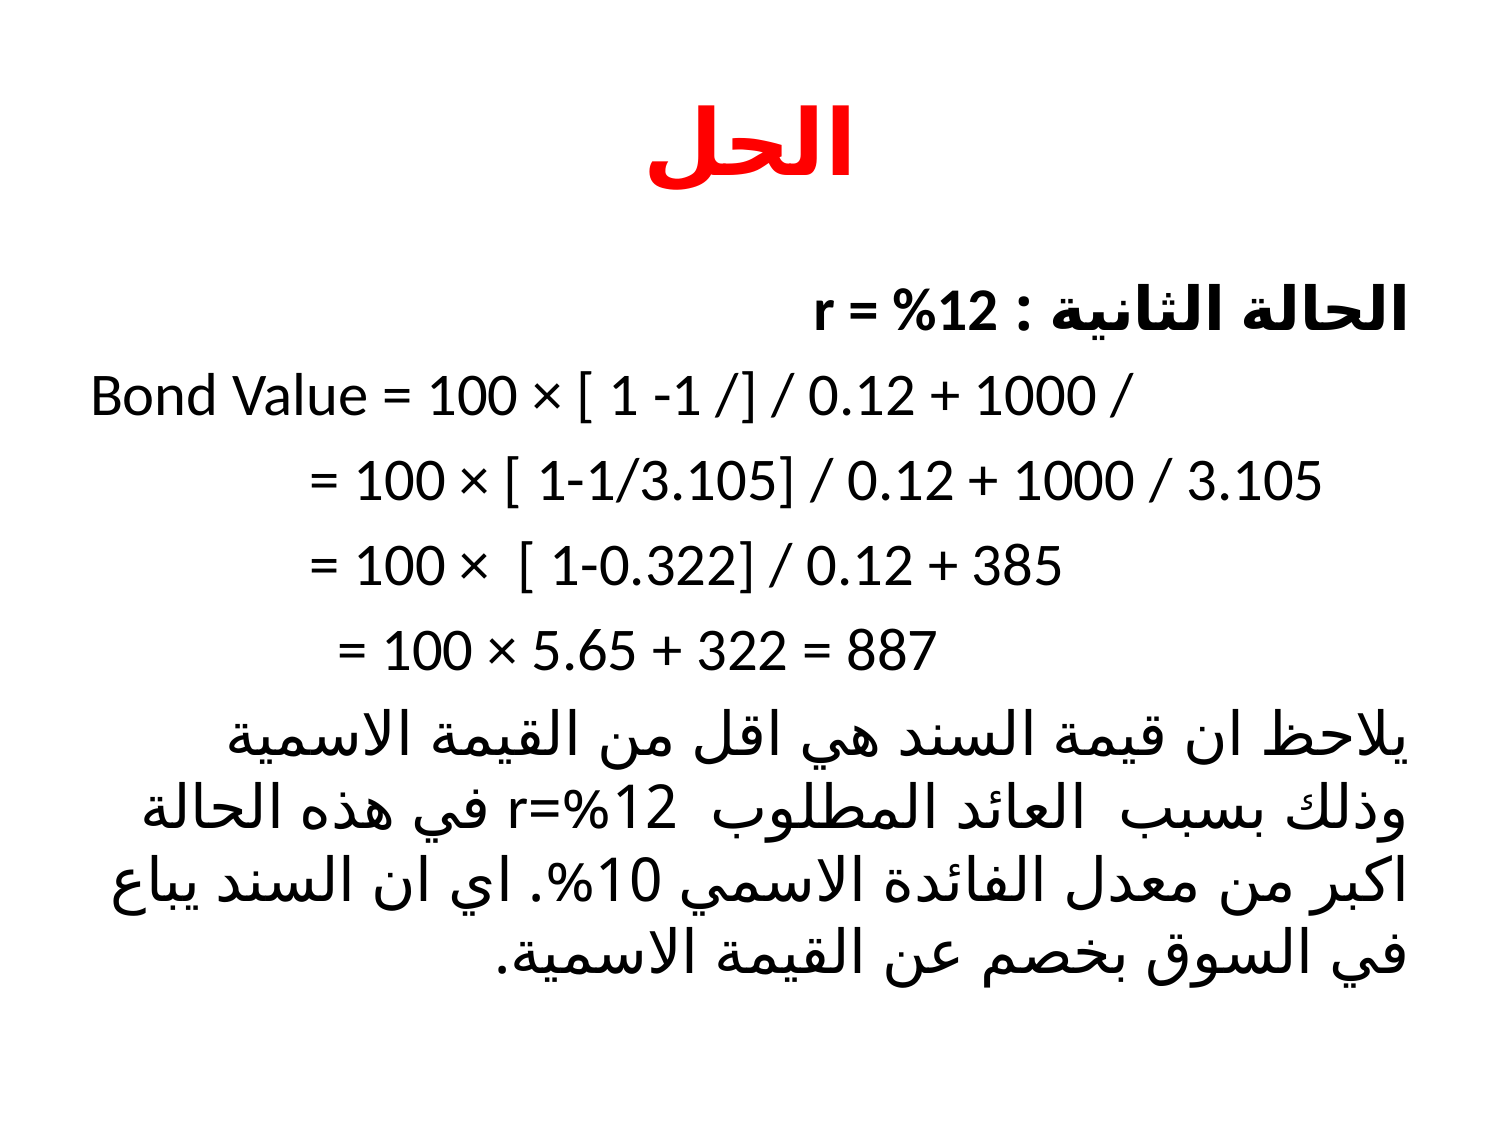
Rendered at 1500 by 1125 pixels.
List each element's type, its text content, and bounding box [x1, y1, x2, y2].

title الحل [75, 45, 1425, 233]
